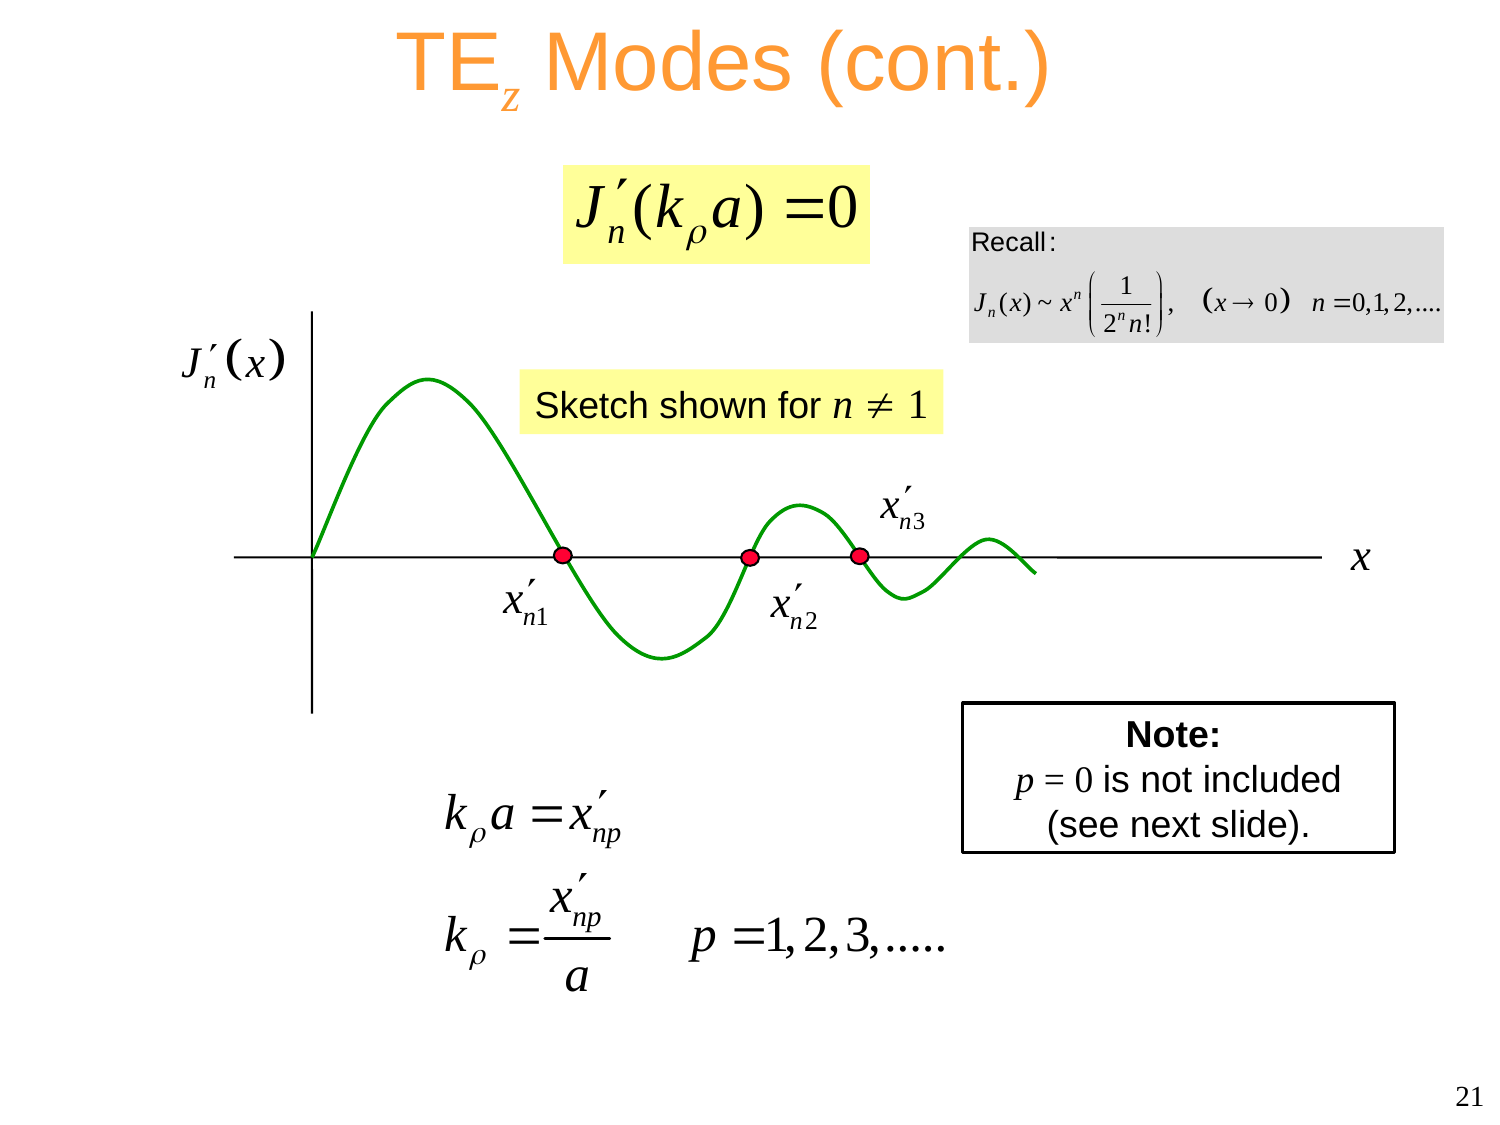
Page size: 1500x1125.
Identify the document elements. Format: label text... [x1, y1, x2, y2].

slide_number 21 [1149, 1065, 1500, 1125]
text_box TEz Modes (cont.) [348, 0, 1100, 129]
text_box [968, 226, 1445, 344]
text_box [172, 311, 1380, 714]
text_box Note: p = 0 is not included (see next slide). [962, 702, 1395, 853]
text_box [436, 780, 953, 1002]
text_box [562, 164, 871, 265]
